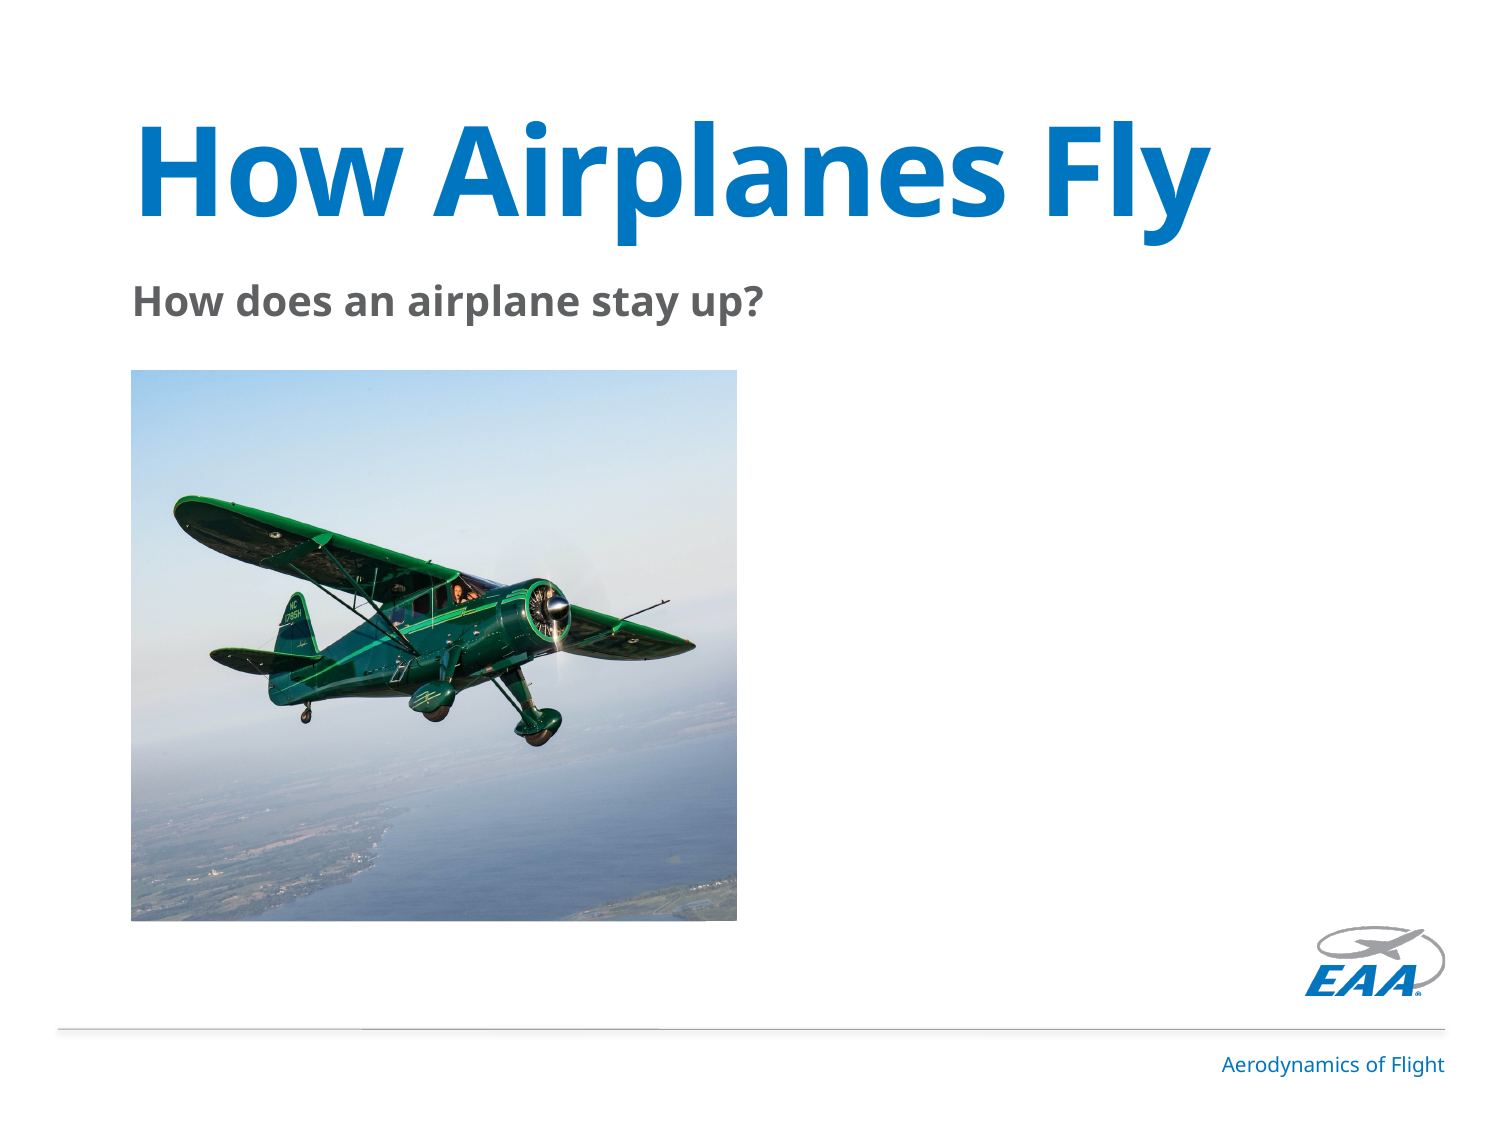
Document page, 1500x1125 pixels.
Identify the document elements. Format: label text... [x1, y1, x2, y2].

text_box Aerodynamics of Flight [162, 1035, 1446, 1077]
text_box How does an airplane stay up? [131, 275, 1173, 316]
picture [1304, 926, 1446, 996]
picture [131, 370, 737, 921]
text_box How Airplanes Fly [131, 101, 1369, 242]
